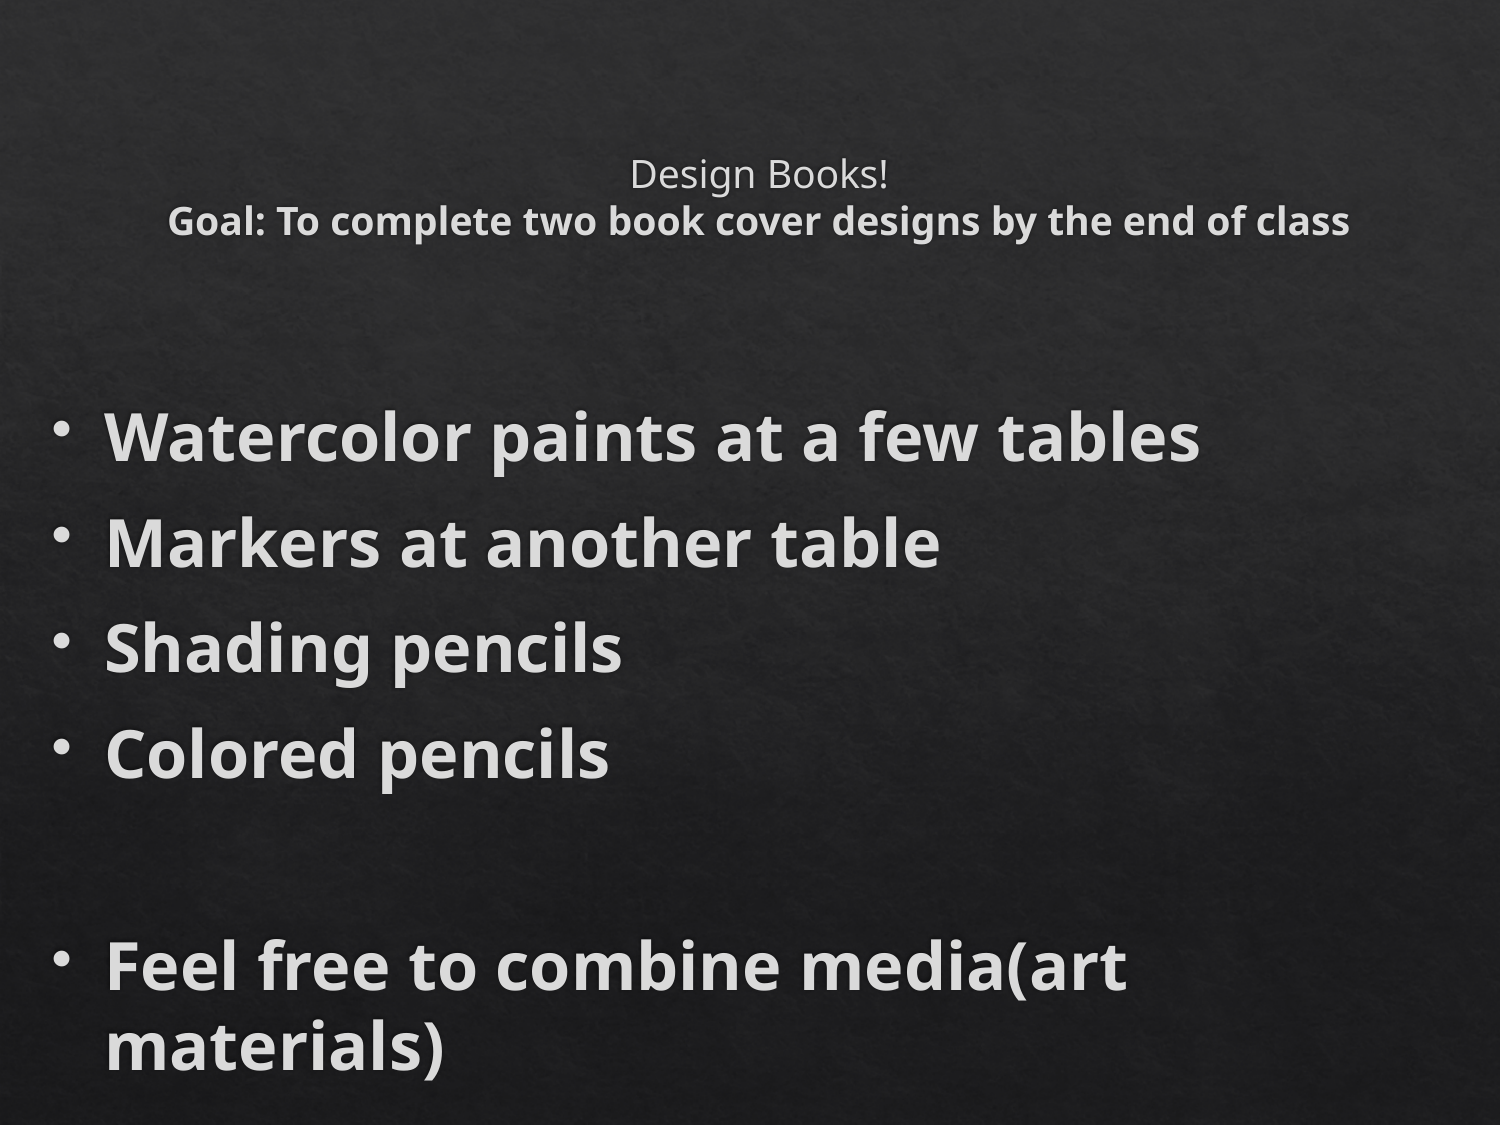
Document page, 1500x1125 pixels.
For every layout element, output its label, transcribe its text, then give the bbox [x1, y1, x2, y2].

list Watercolor paints at a few tables Markers at another table Shading pencils Colored pencils Feel free to combine media(art materials) [32, 387, 1486, 1039]
title Design Books! Goal: To complete two book cover designs by the end of class [122, 140, 1397, 300]
